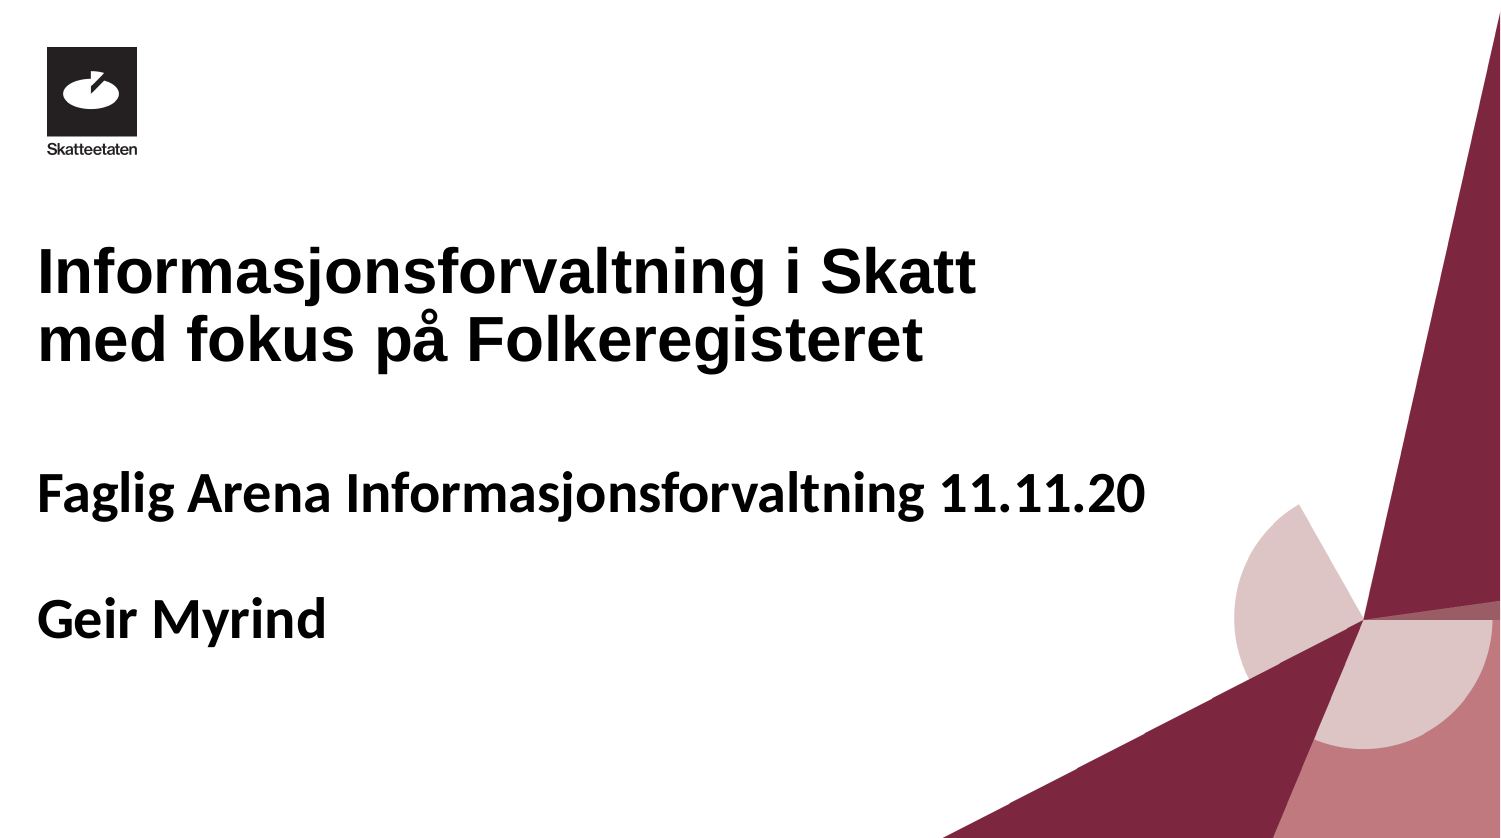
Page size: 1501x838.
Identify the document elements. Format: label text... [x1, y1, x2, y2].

title Informasjonsforvaltning i Skatt med fokus på Folkeregisteret [37, 238, 1446, 376]
picture [0, 0, 1501, 838]
text_box Faglig Arena Informasjonsforvaltning 11.11.20 Geir Myrind [37, 630, 1276, 715]
